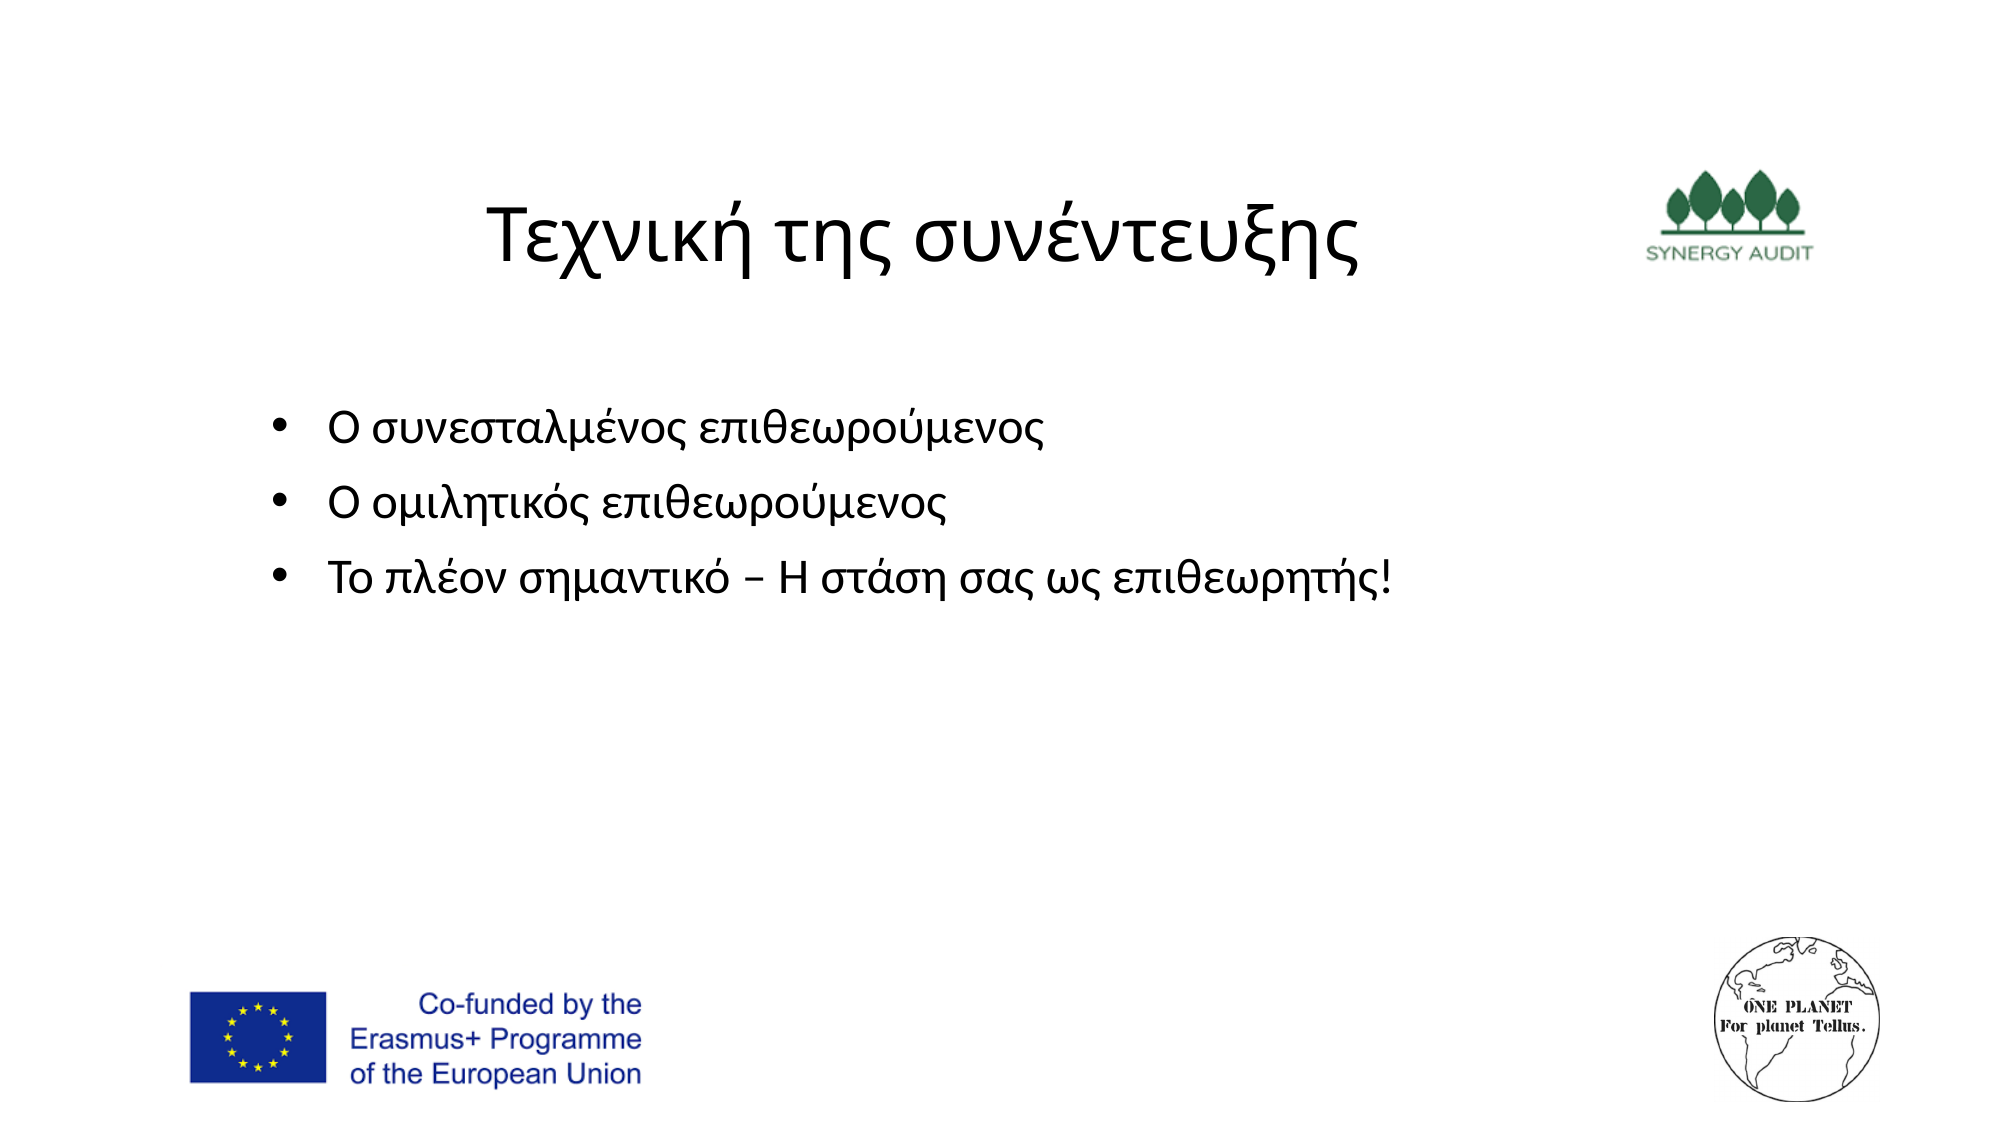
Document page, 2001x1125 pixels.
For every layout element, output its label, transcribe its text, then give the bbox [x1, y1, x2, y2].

text_box Τεχνική της συνέντευξης [256, 143, 1552, 286]
picture [1552, 74, 1915, 380]
picture [1714, 937, 1880, 1102]
subtitle Ο συνεσταλμένος επιθεωρούμενος Ο ομιλητικός επιθεωρούμενος Το πλέον σημαντικό – Η στάση σας ως επιθεωρητής! [256, 393, 1745, 681]
picture [137, 941, 665, 1110]
